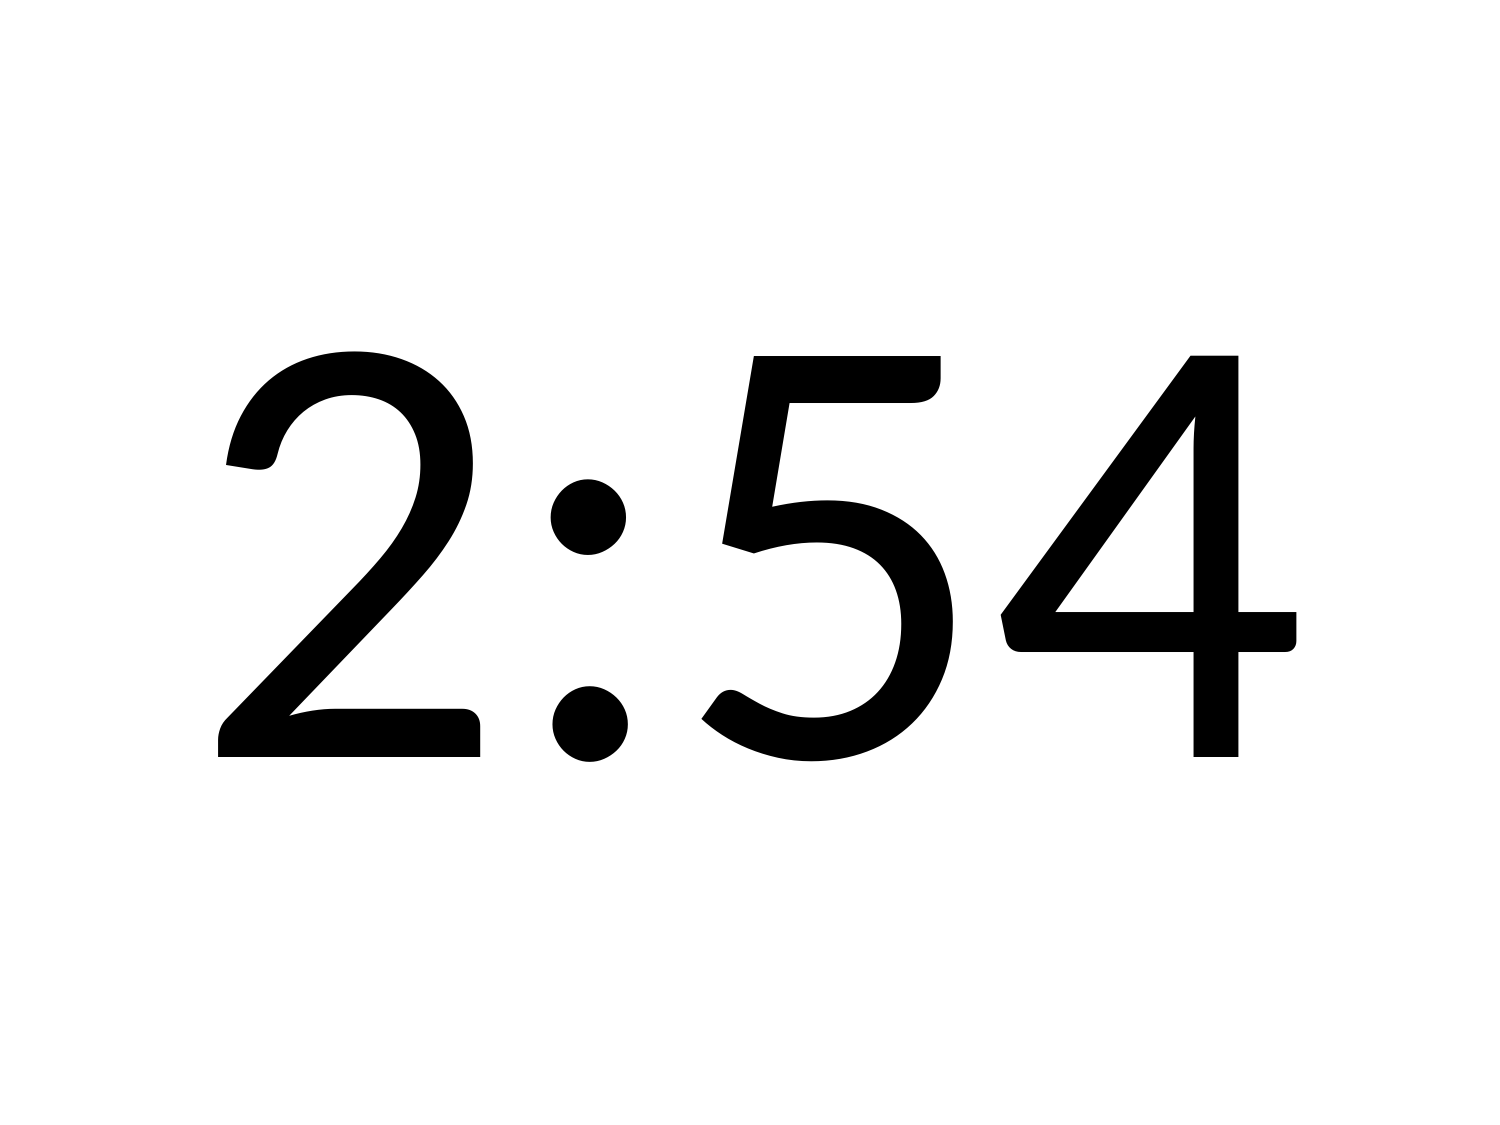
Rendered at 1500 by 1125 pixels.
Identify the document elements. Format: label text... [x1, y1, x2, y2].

text_box 2:54 [112, 125, 1388, 941]
